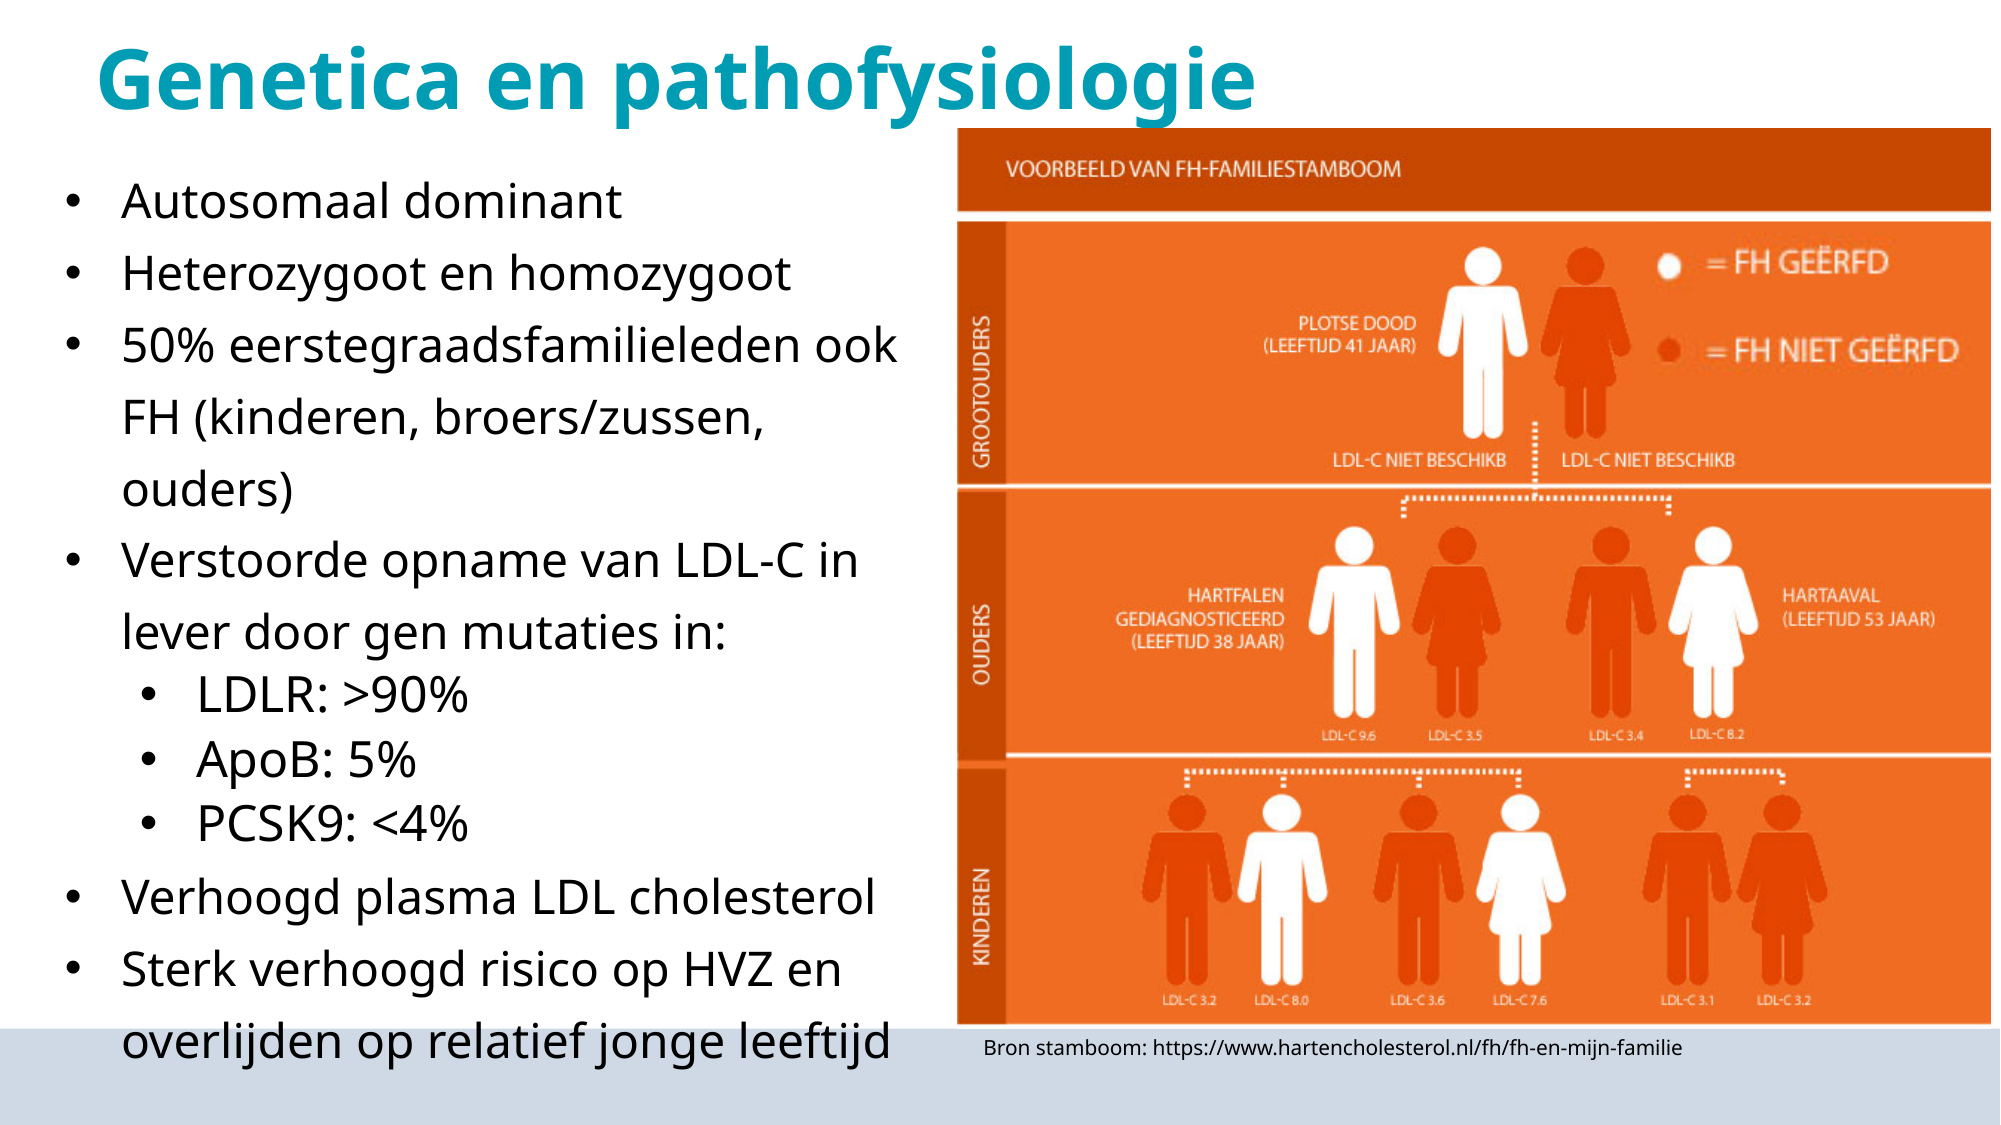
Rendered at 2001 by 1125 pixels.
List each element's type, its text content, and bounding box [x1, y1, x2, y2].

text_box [957, 128, 1991, 1029]
text_box Bron stamboom: https://www.hartencholesterol.nl/fh/fh-en-mijn-familie [968, 1029, 1698, 1067]
title Genetica en pathofysiologie [80, 30, 1282, 137]
list Autosomaal dominant Heterozygoot en homozygoot 50% eerstegraadsfamilieleden ook FH (kinderen, broers/zussen, ouders) Verstoorde opname van LDL-C in lever door gen mutaties in: LDLR: >90% ApoB: 5% PCSK9: <4% Verhoogd plasma LDL cholesterol Sterk verhoogd risico op HVZ en overlijden op relatief jonge leeftijd [50, 149, 957, 952]
